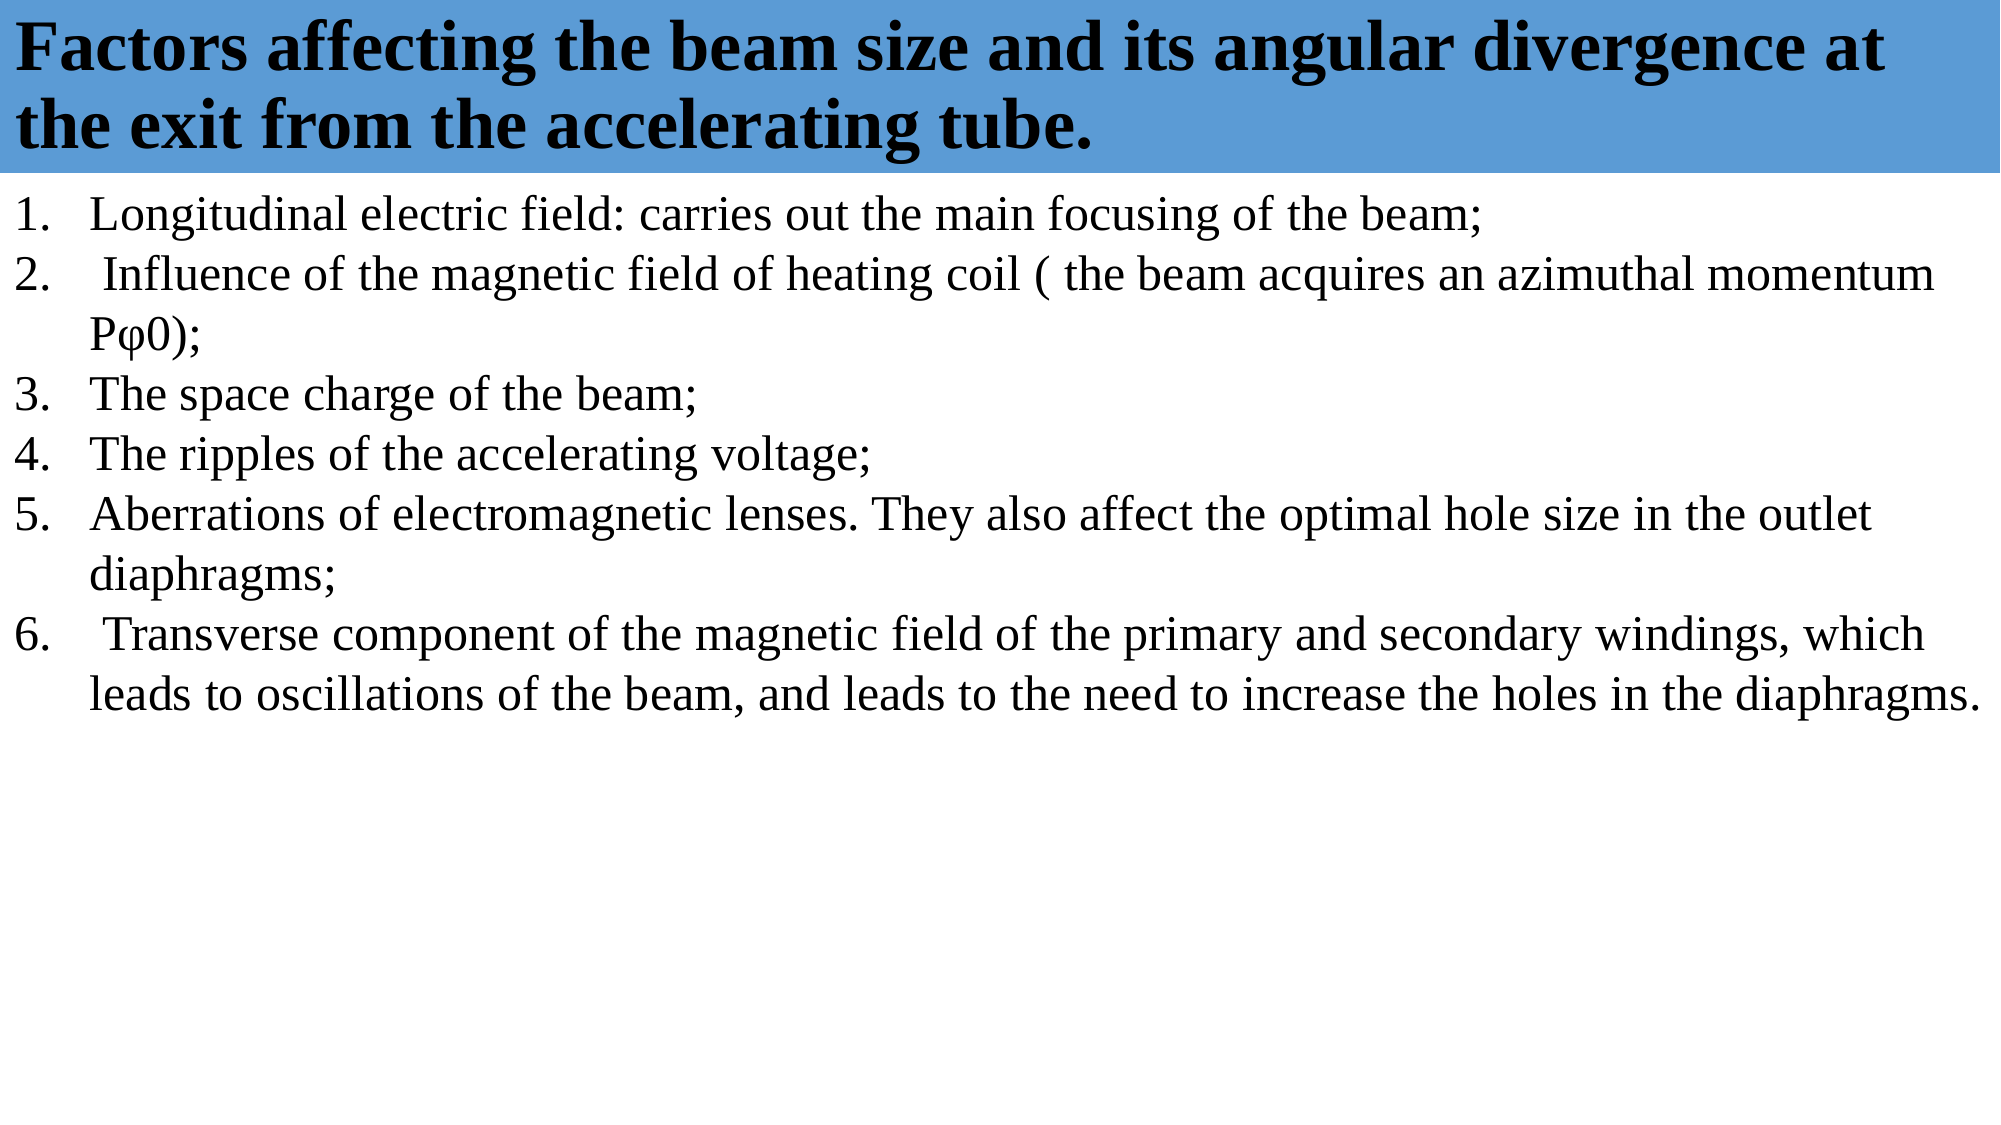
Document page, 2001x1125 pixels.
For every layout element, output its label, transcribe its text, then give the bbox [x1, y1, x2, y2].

text_box Longitudinal electric field: carries out the main focusing of the beam; Influence of the magnetic field of heating coil ( the beam acquires an azimuthal momentum Pφ0); The space charge of the beam; The ripples of the accelerating voltage; Aberrations of electromagnetic lenses. They also affect the optimal hole size in the outlet diaphragms; Transverse component of the magnetic field of the primary and secondary windings, which leads to oscillations of the beam, and leads to the need to increase the holes in the diaphragms. [0, 172, 2000, 728]
title Factors affecting the beam size and its angular divergence at the exit from the accelerating tube. [0, 0, 2000, 172]
